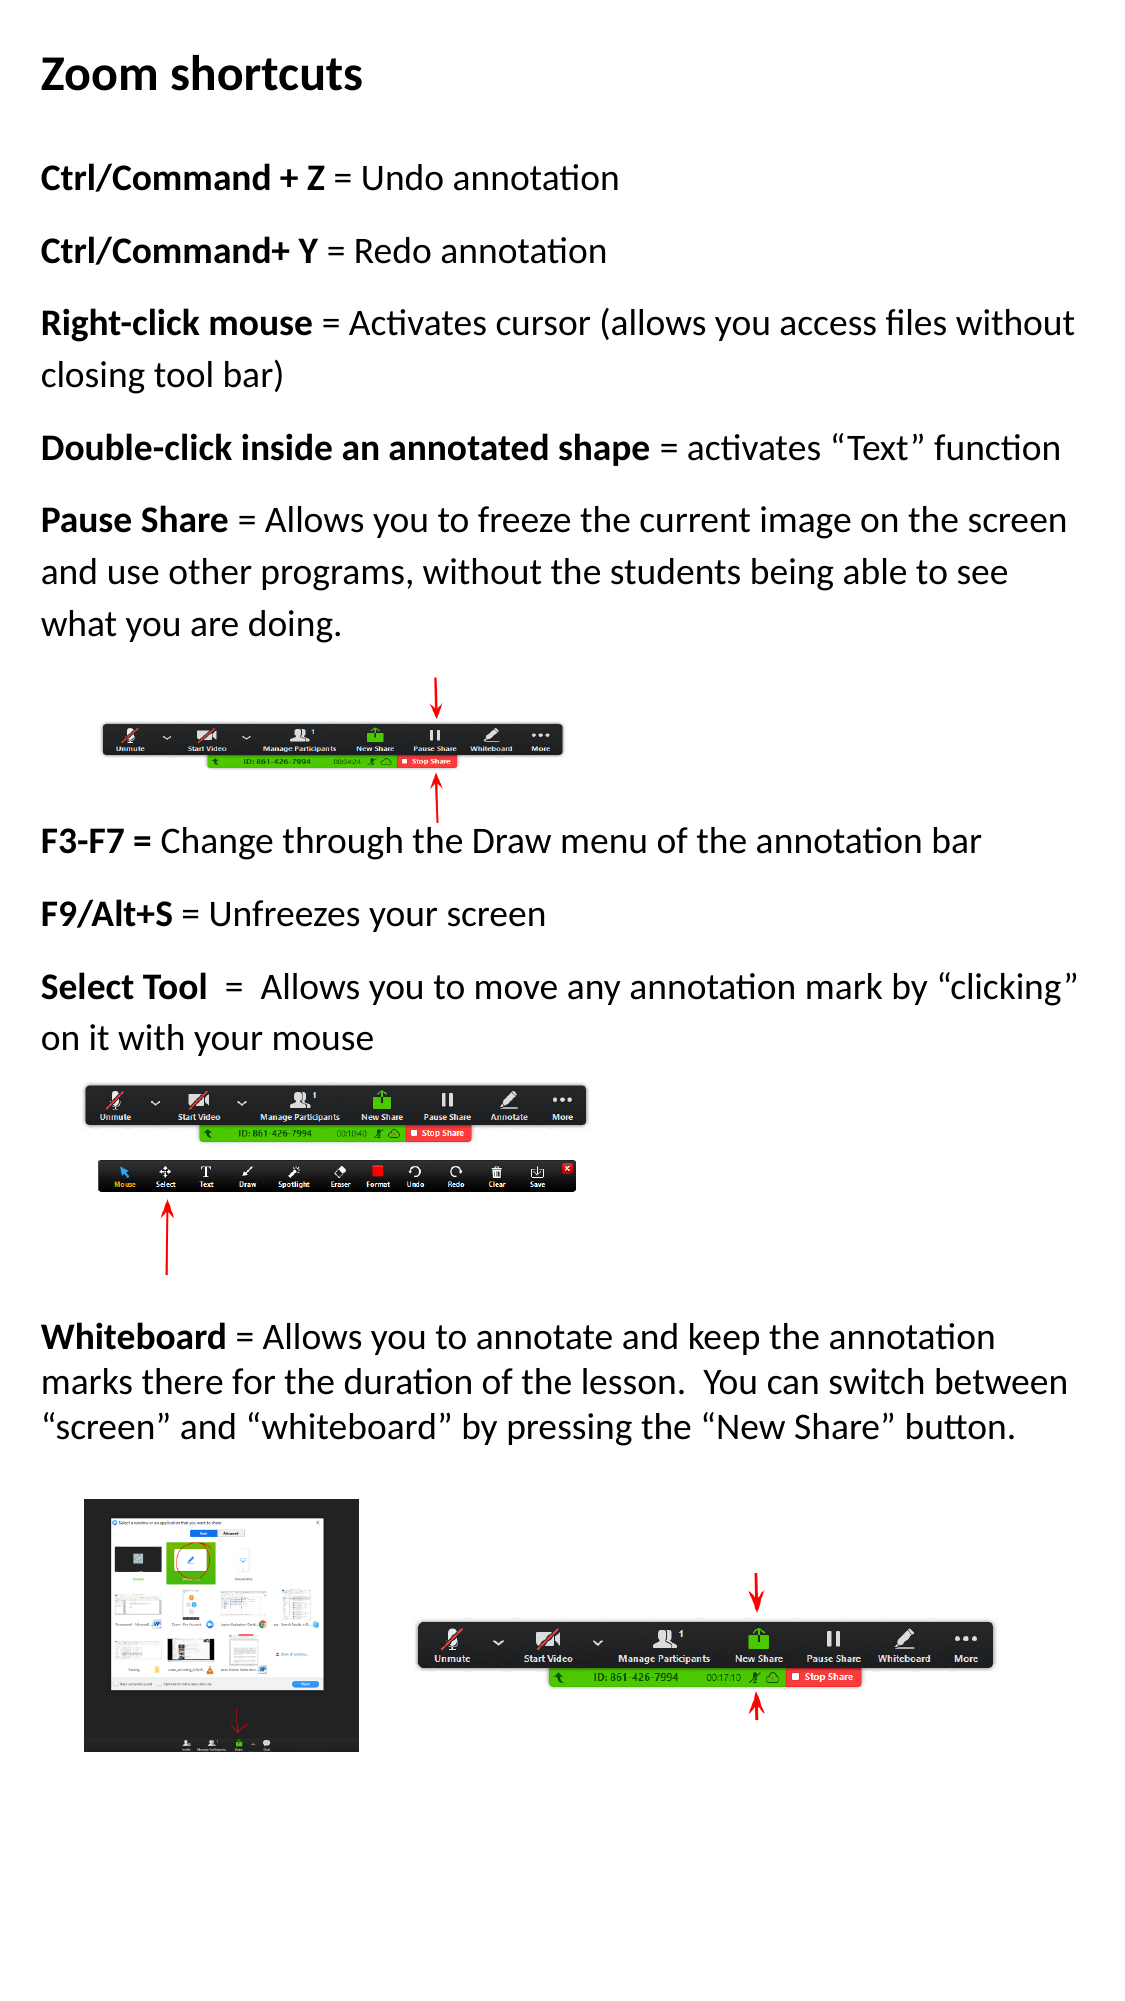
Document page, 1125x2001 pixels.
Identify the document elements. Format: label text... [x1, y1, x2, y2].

text_box Zoom shortcuts [26, 32, 1099, 108]
picture [386, 1573, 1016, 1720]
text_box Ctrl/Command + Z = Undo annotation Ctrl/Command+ Y = Redo annotation Right-click mouse = Activates cursor (allows you access files without closing tool bar) Double-click inside an annotated shape = activates “Text” function Pause Share = Allows you to freeze the current image on the screen and use other programs, without the students being able to see what you are doing. F3-F7 = Change through the Draw menu of the annotation bar F9/Alt+S = Unfreezes your screen Select Tool = Allows you to move any annotation mark by “clicking” on it with your mouse Whiteboard = Allows you to annotate and keep the annotation marks there for the duration of the lesson. You can switch between “screen” and “whiteboard” by pressing the “New Share” button. [26, 139, 1099, 1500]
picture [80, 656, 580, 826]
picture [80, 1056, 603, 1277]
picture [84, 1499, 359, 1752]
